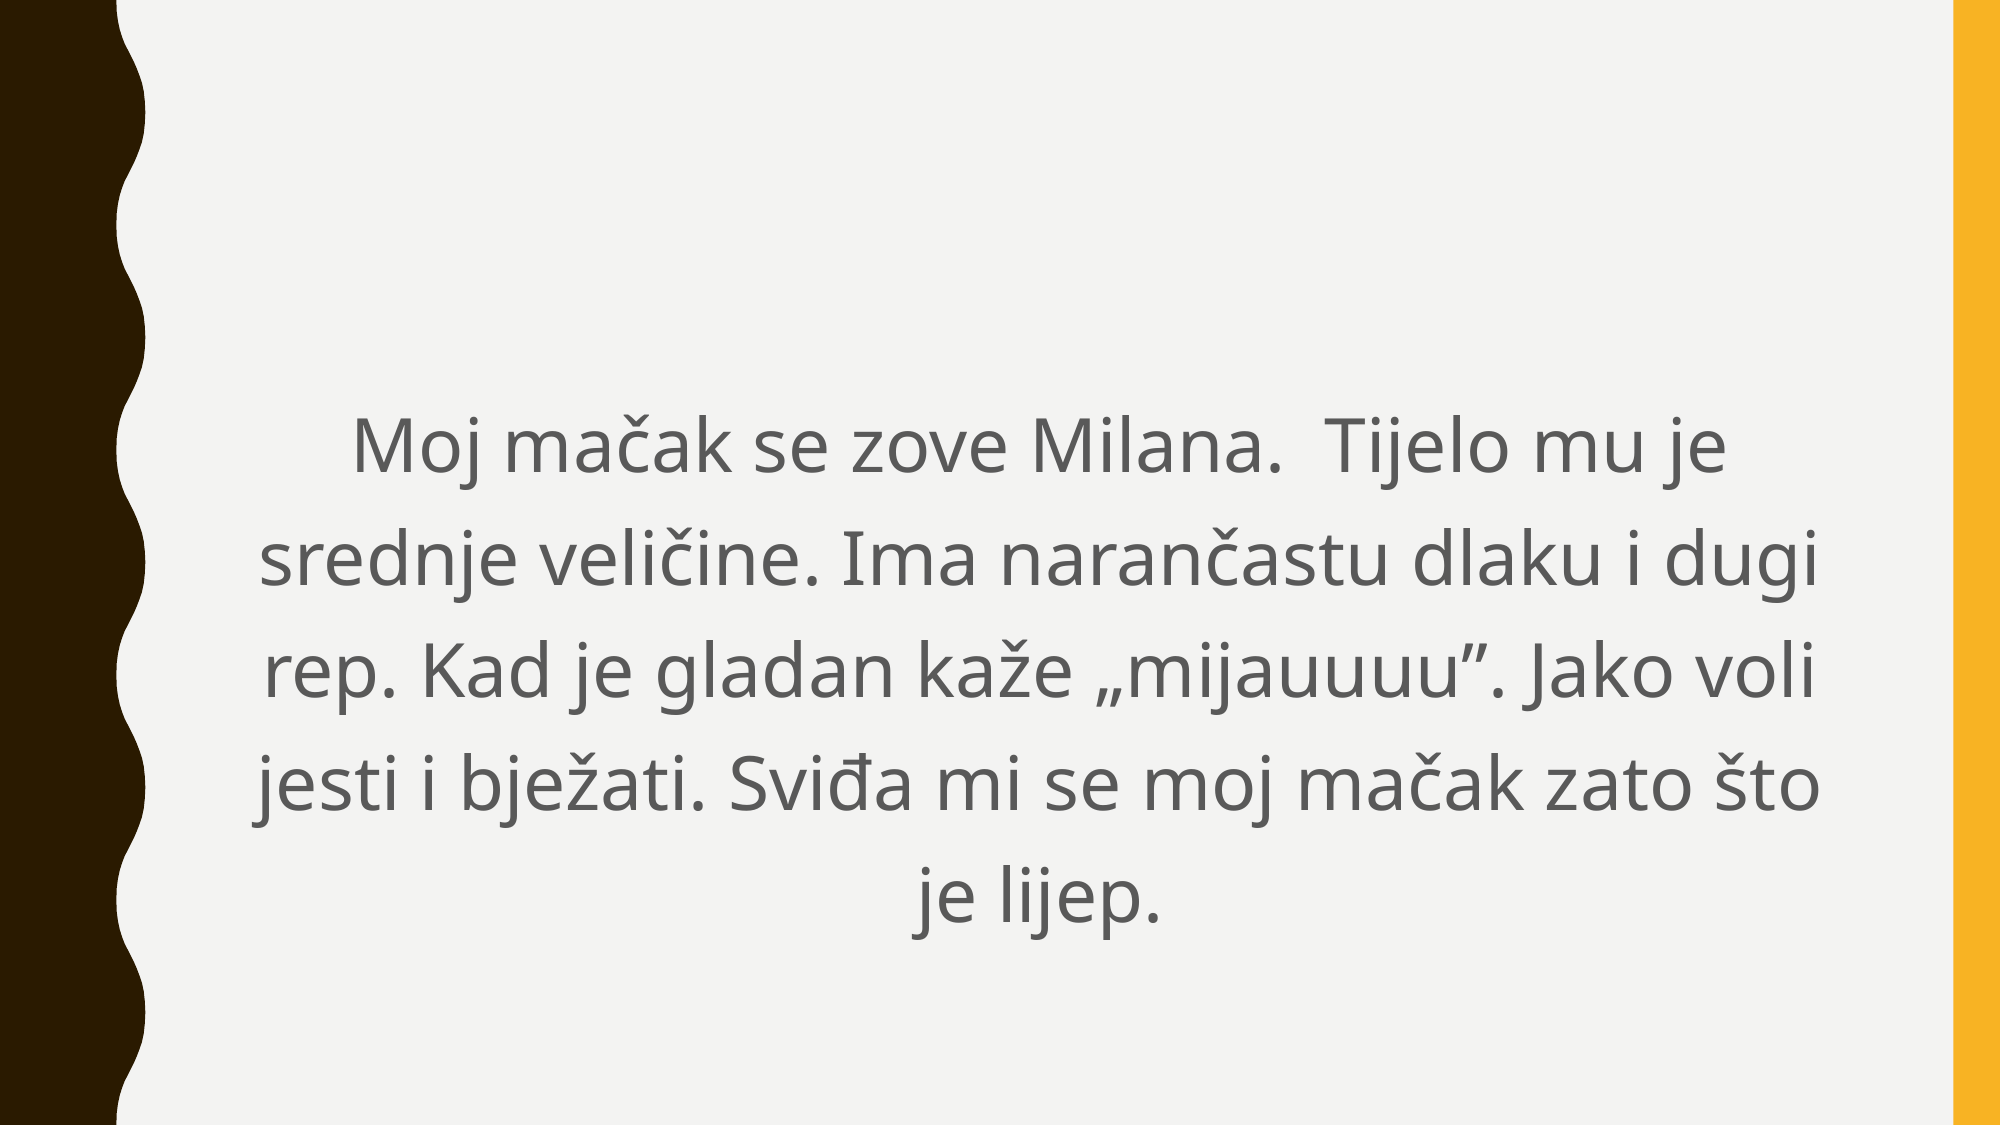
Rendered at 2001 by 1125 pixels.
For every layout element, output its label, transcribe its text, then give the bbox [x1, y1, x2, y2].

list Moj mačak se zove Milana. Tijelo mu je srednje veličine. Ima narančastu dlaku i dugi rep. Kad je gladan kaže „mijauuuu”. Jako voli jesti i bježati. Sviđa mi se moj mačak zato što je lijep. [205, 375, 1875, 965]
